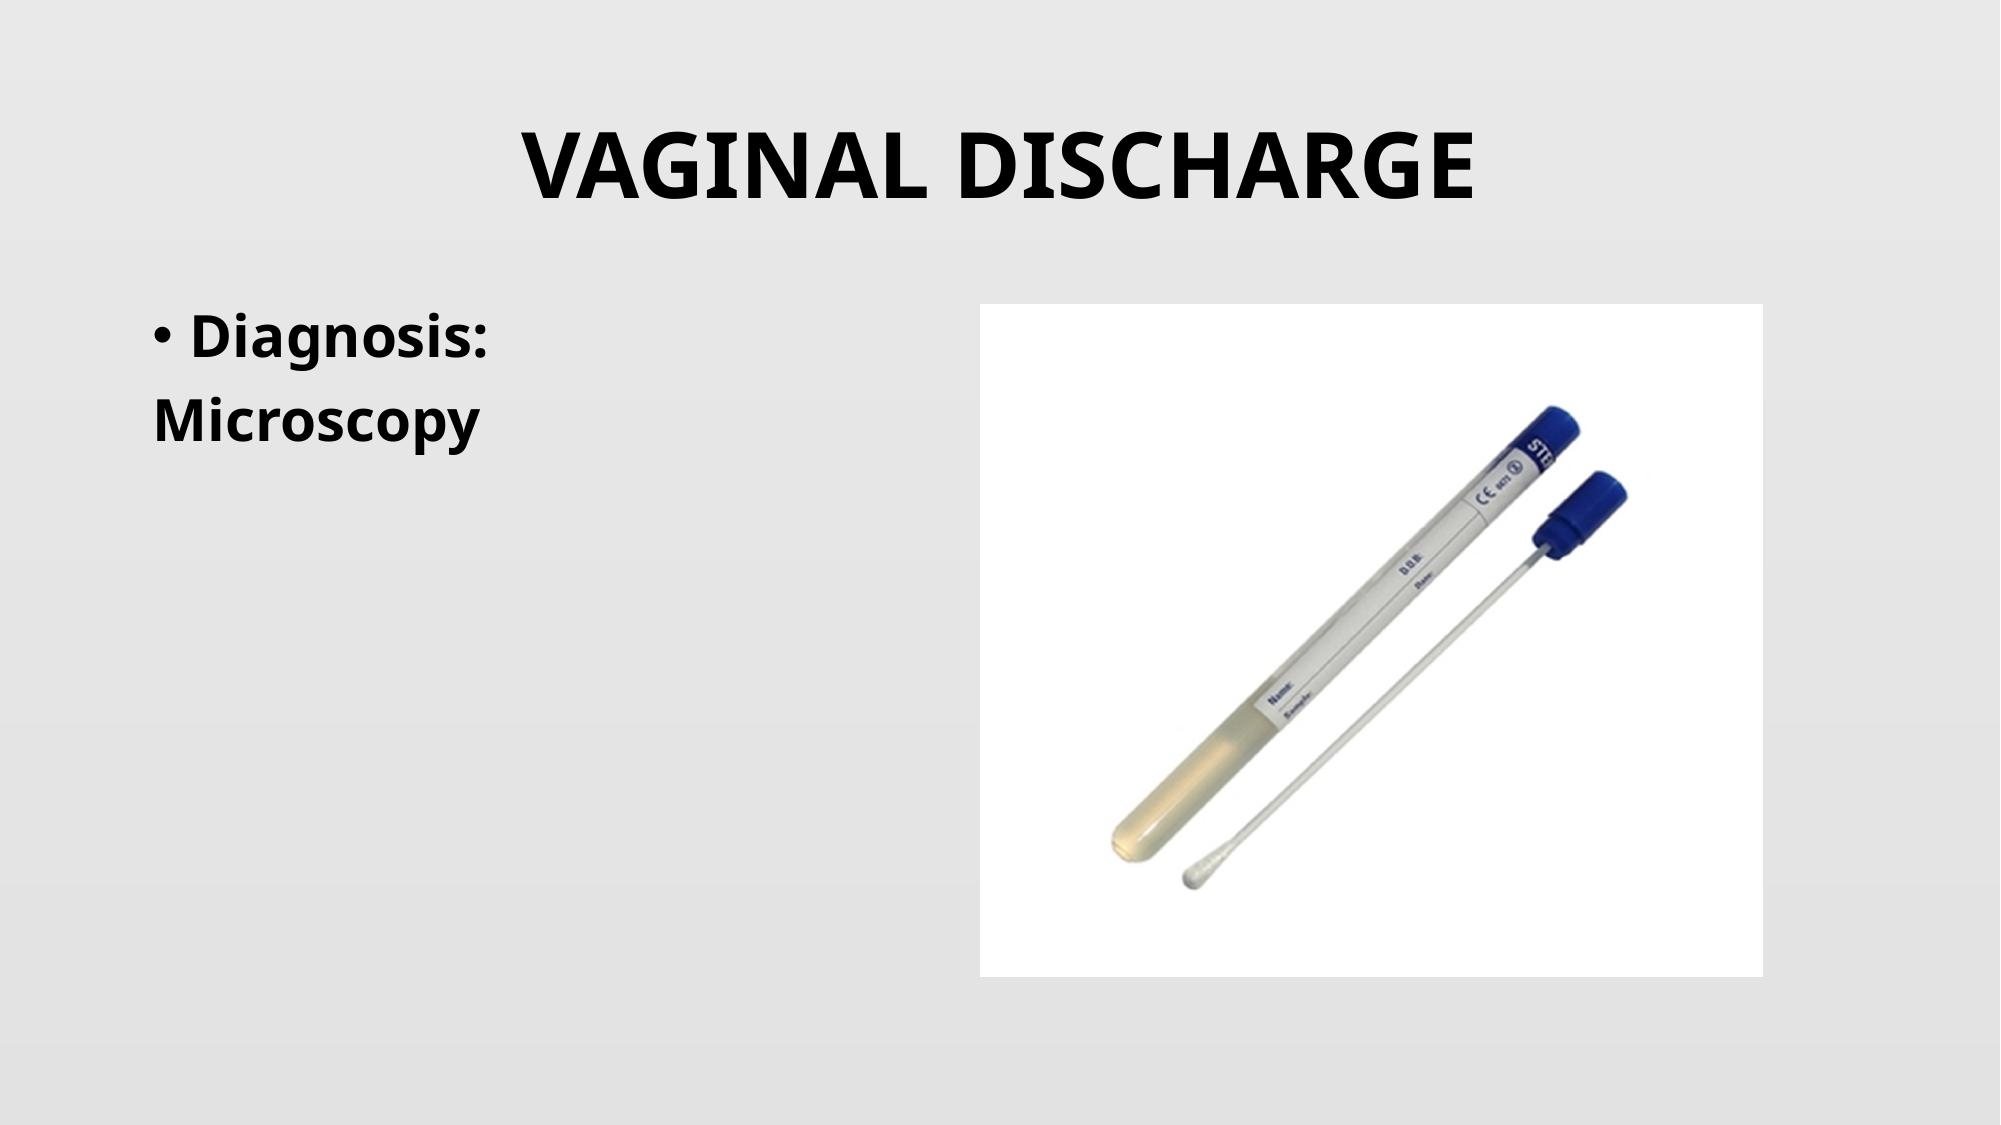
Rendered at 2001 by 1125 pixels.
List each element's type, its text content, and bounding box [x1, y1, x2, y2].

title VAGINAL DISCHARGE [137, 59, 1863, 278]
list Diagnosis: Microscopy [137, 299, 1863, 1014]
picture [980, 304, 1763, 977]
